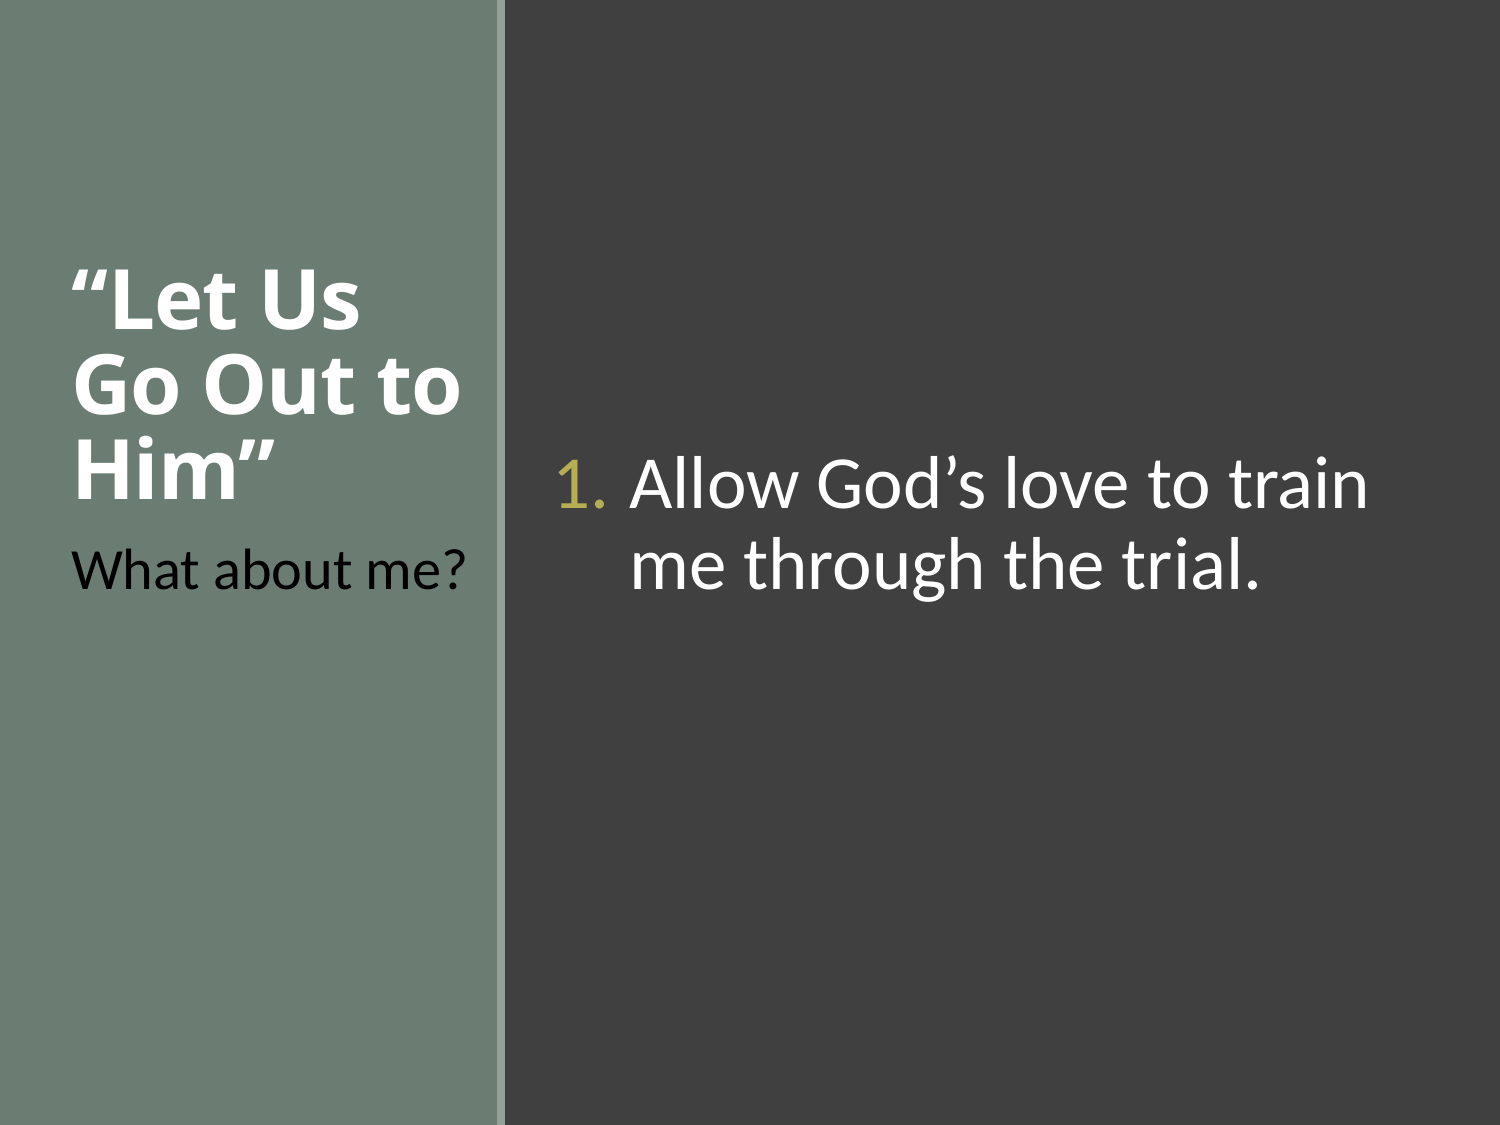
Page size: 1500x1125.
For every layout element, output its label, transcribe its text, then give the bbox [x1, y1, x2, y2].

text_box “Let Us Go Out to Him” [56, 148, 490, 524]
list Allow God’s love to train me through the trial. [507, 77, 1473, 973]
list What about me? [56, 524, 490, 1035]
